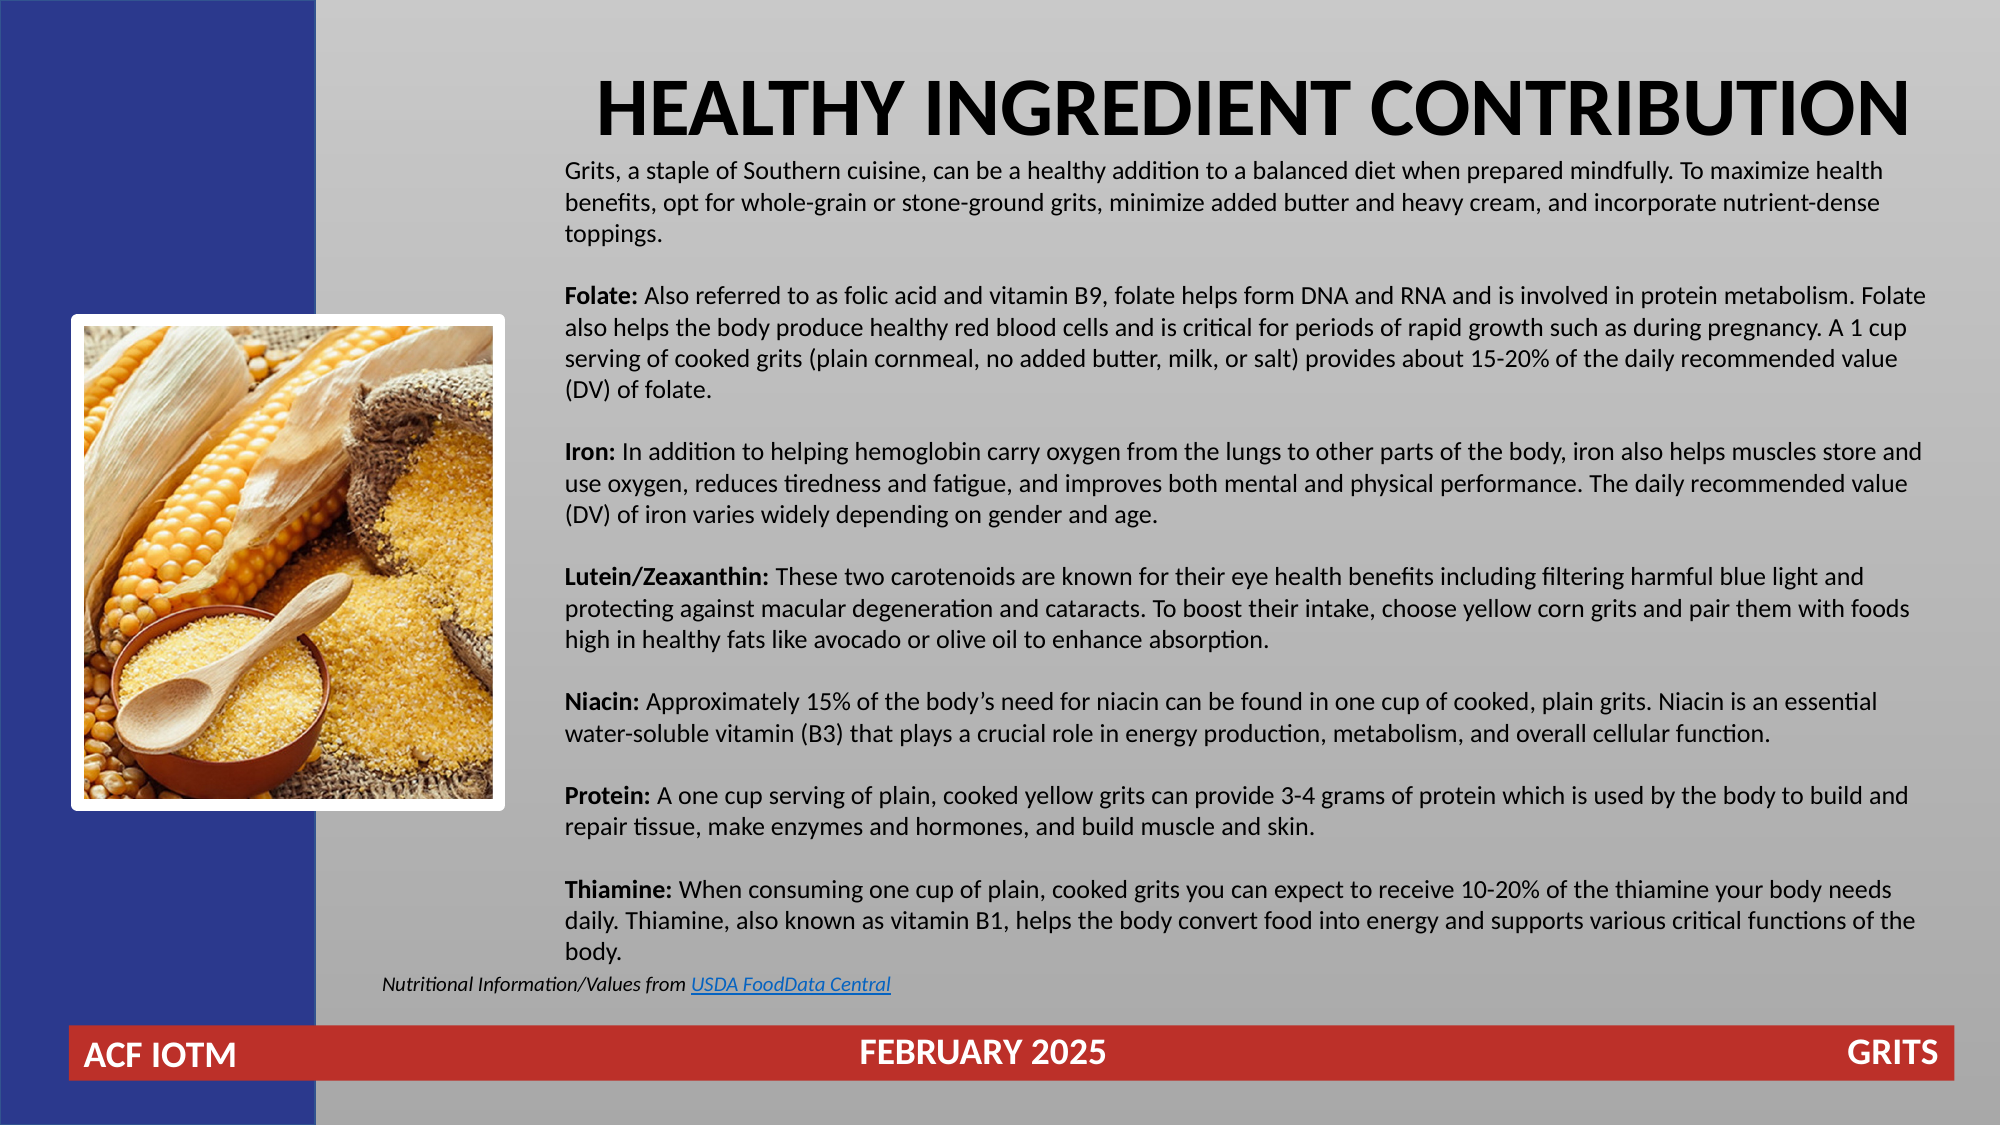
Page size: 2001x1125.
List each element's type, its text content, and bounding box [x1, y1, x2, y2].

text_box GRITS [1832, 1019, 1955, 1080]
picture [83, 326, 493, 799]
text_box HEALTHY INGREDIENT CONTRIBUTION [546, 44, 1962, 160]
text_box Grits, a staple of Southern cuisine, can be a healthy addition to a balanced diet when prepared mindfully. To maximize health benefits, opt for whole-grain or stone-ground grits, minimize added butter and heavy cream, and incorporate nutrient-dense toppings. Folate: Also referred to as folic acid and vitamin B9, folate helps form DNA and RNA and is involved in protein metabolism. Folate also helps the body produce healthy red blood cells and is critical for periods of rapid growth such as during pregnancy. A 1 cup serving of cooked grits (plain cornmeal, no added butter, milk, or salt) provides about 15-20% of the daily recommended value (DV) of folate. Iron: In addition to helping hemoglobin carry oxygen from the lungs to other parts of the body, iron also helps muscles store and use oxygen, reduces tiredness and fatigue, and improves both mental and physical performance. The daily recommended value (DV) of iron varies widely depending on gender and age. Lutein/Zeaxanthin: These two carotenoids are known for their eye health benefits including filtering harmful blue light and protecting against macular degeneration and cataracts. To boost their intake, choose yellow corn grits and pair them with foods high in healthy fats like avocado or olive oil to enhance absorption. Niacin: Approximately 15% of the body’s need for niacin can be found in one cup of cooked, plain grits. Niacin is an essential water-soluble vitamin (B3) that plays a crucial role in energy production, metabolism, and overall cellular function. Protein: A one cup serving of plain, cooked yellow grits can provide 3-4 grams of protein which is used by the body to build and repair tissue, make enzymes and hormones, and build muscle and skin. Thiamine: When consuming one cup of plain, cooked grits you can expect to receive 10-20% of the thiamine your body needs daily. Thiamine, also known as vitamin B1, helps the body convert food into energy and supports various critical functions of the body. [550, 146, 1959, 974]
text_box FEBRUARY 2025 [844, 1019, 1138, 1080]
text_box ACF IOTM [68, 1022, 268, 1083]
text_box [268, 1024, 1956, 1082]
text_box [0, 0, 316, 1125]
text_box Nutritional Information/Values from USDA FoodData Central [367, 963, 1698, 1004]
